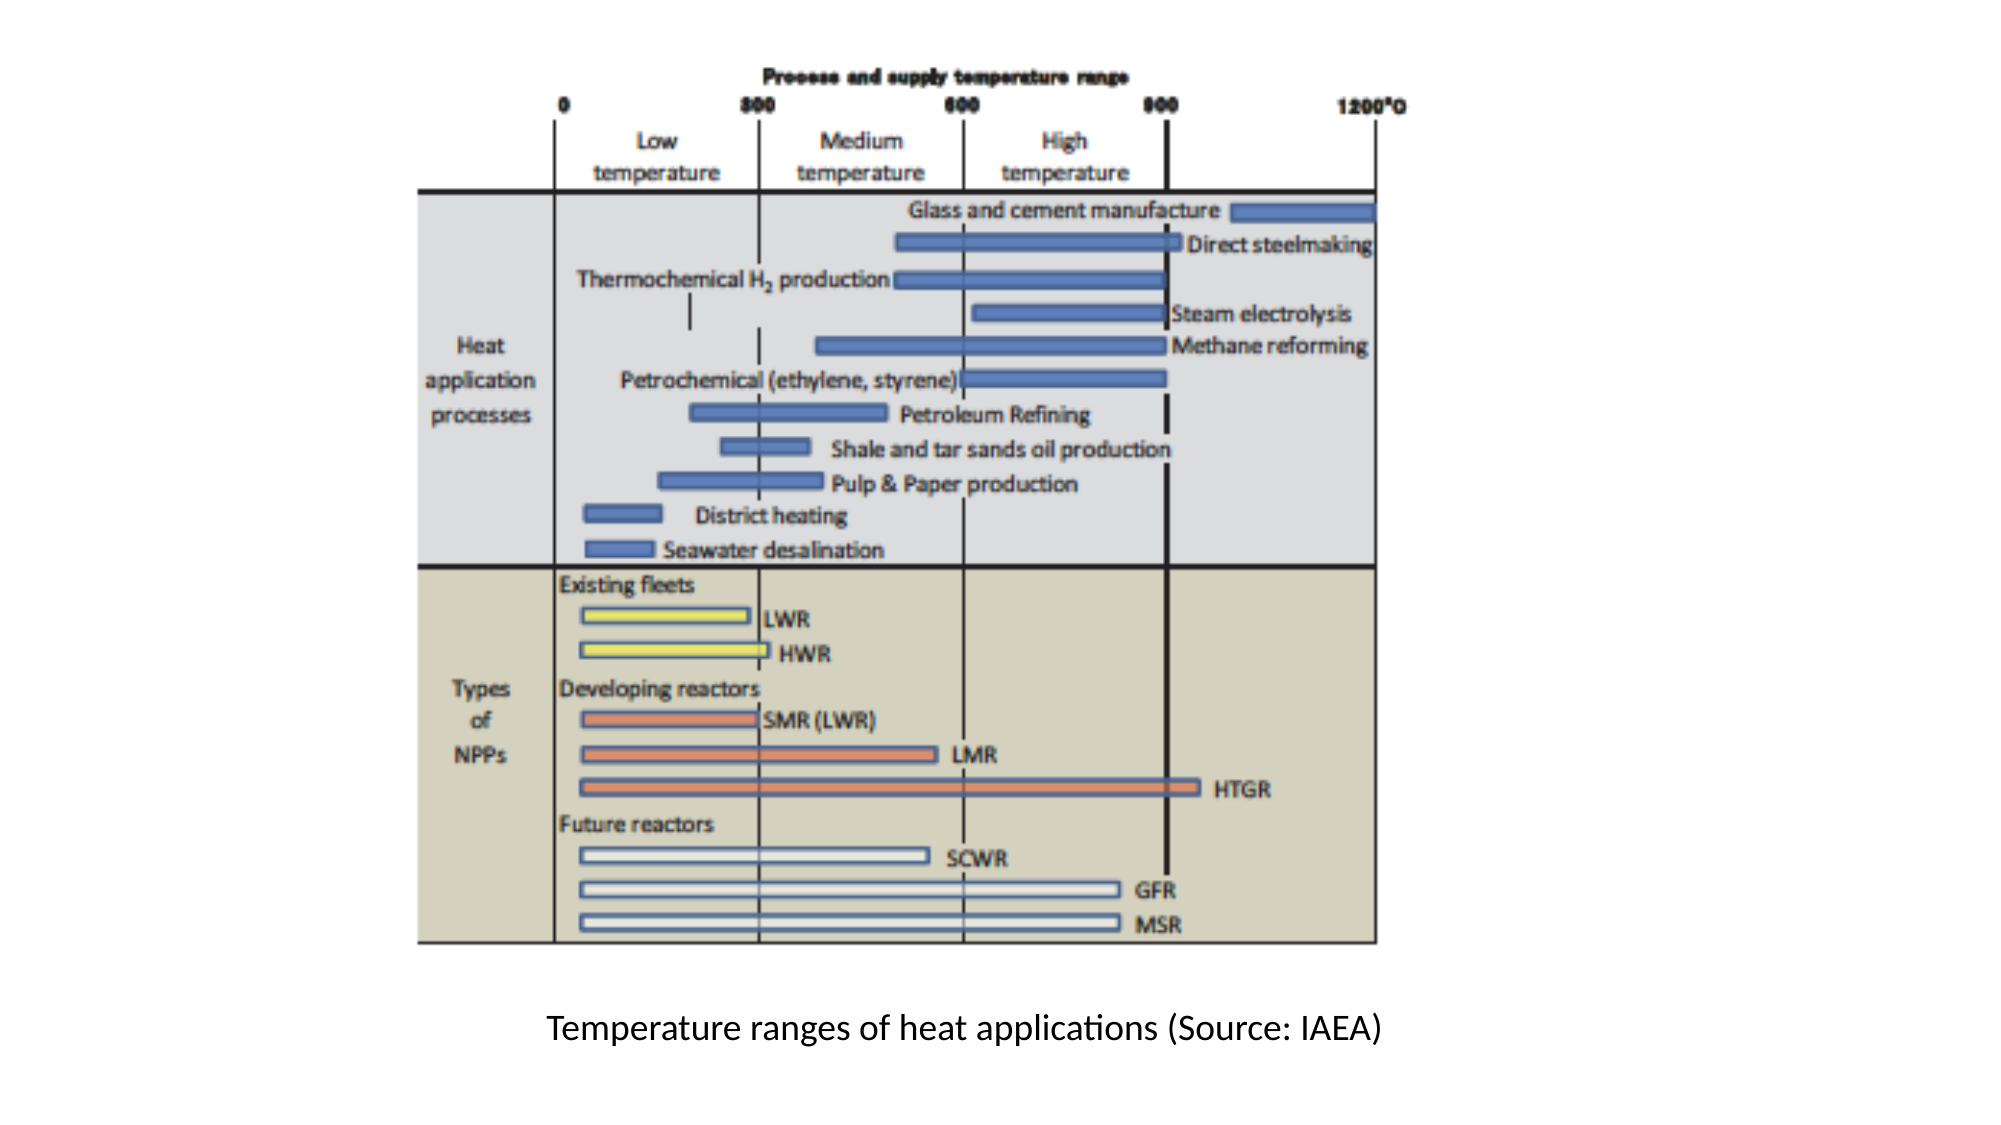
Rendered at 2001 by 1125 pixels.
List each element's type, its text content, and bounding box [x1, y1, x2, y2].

text_box Temperature ranges of heat applications (Source: IAEA) [531, 995, 1407, 1055]
picture [384, 40, 1430, 954]
